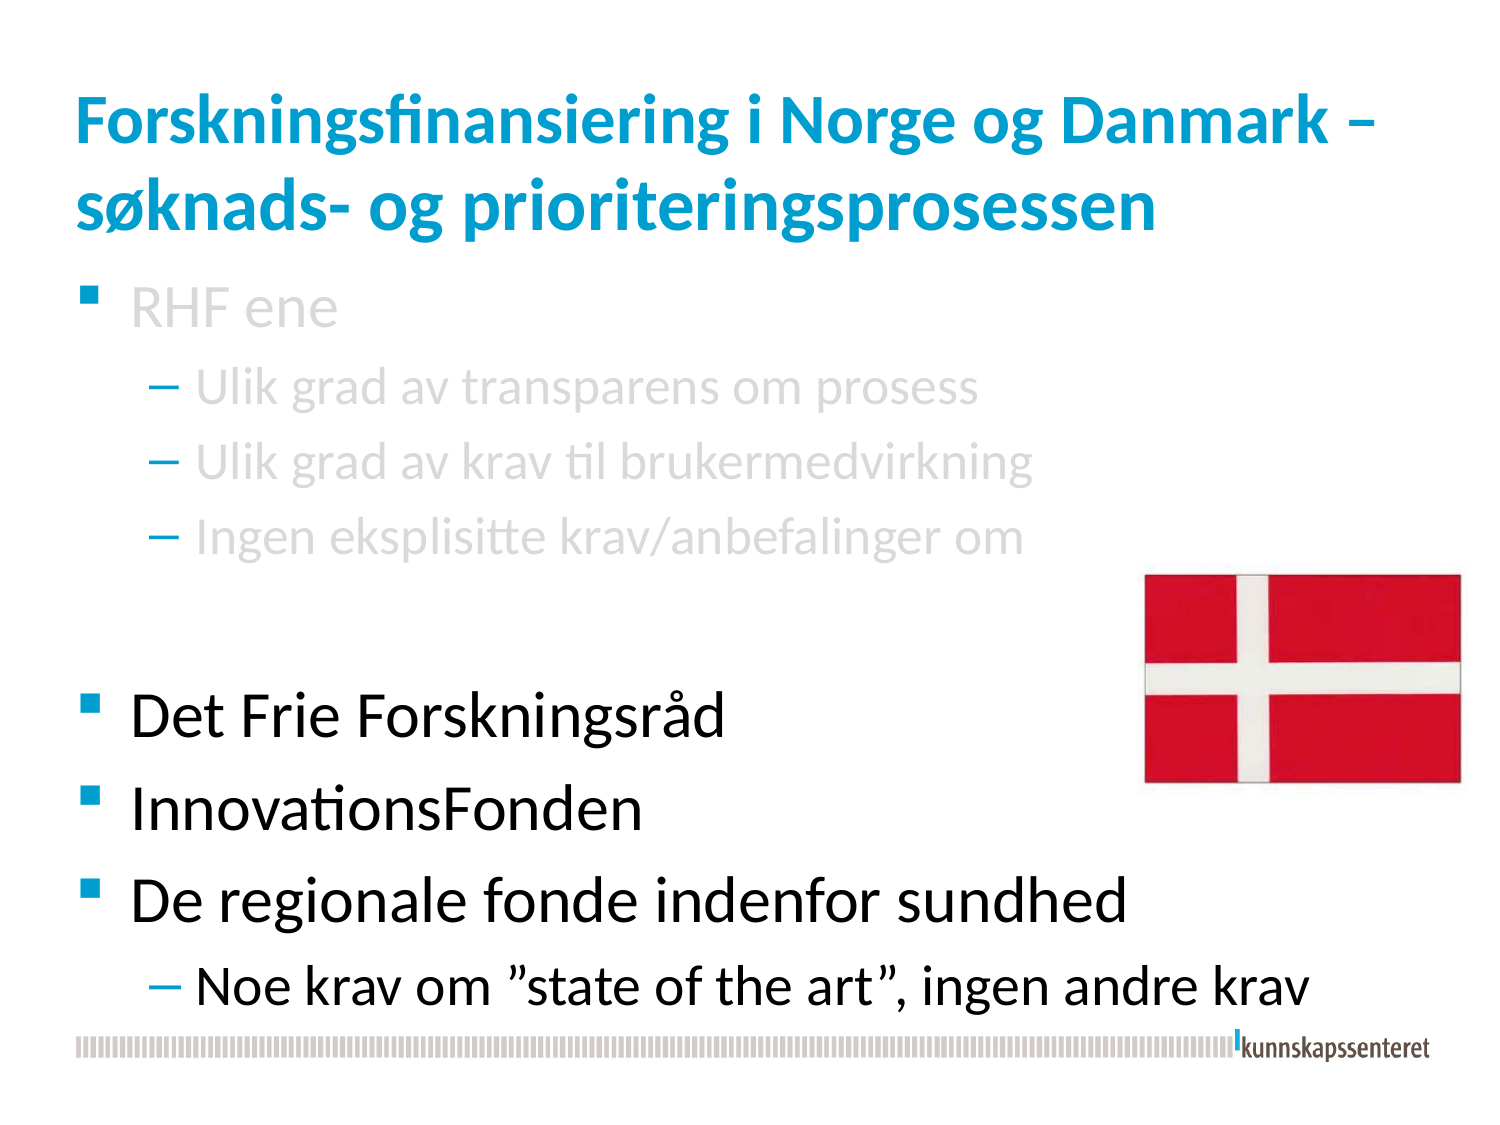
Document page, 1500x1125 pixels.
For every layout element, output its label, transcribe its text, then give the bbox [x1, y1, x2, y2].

title Forskningsfinansiering i Norge og Danmark – søknads- og prioriteringsprosessen [74, 62, 1426, 251]
picture [75, 1029, 1430, 1062]
list RHF ene Ulik grad av transparens om prosess Ulik grad av krav til brukermedvirkning Ingen eksplisitte krav/anbefalinger om Det Frie Forskningsråd InnovationsFonden De regionale fonde indenfor sundhed Noe krav om ”state of the art”, ingen andre krav [74, 258, 1426, 1028]
picture [1137, 511, 1468, 842]
